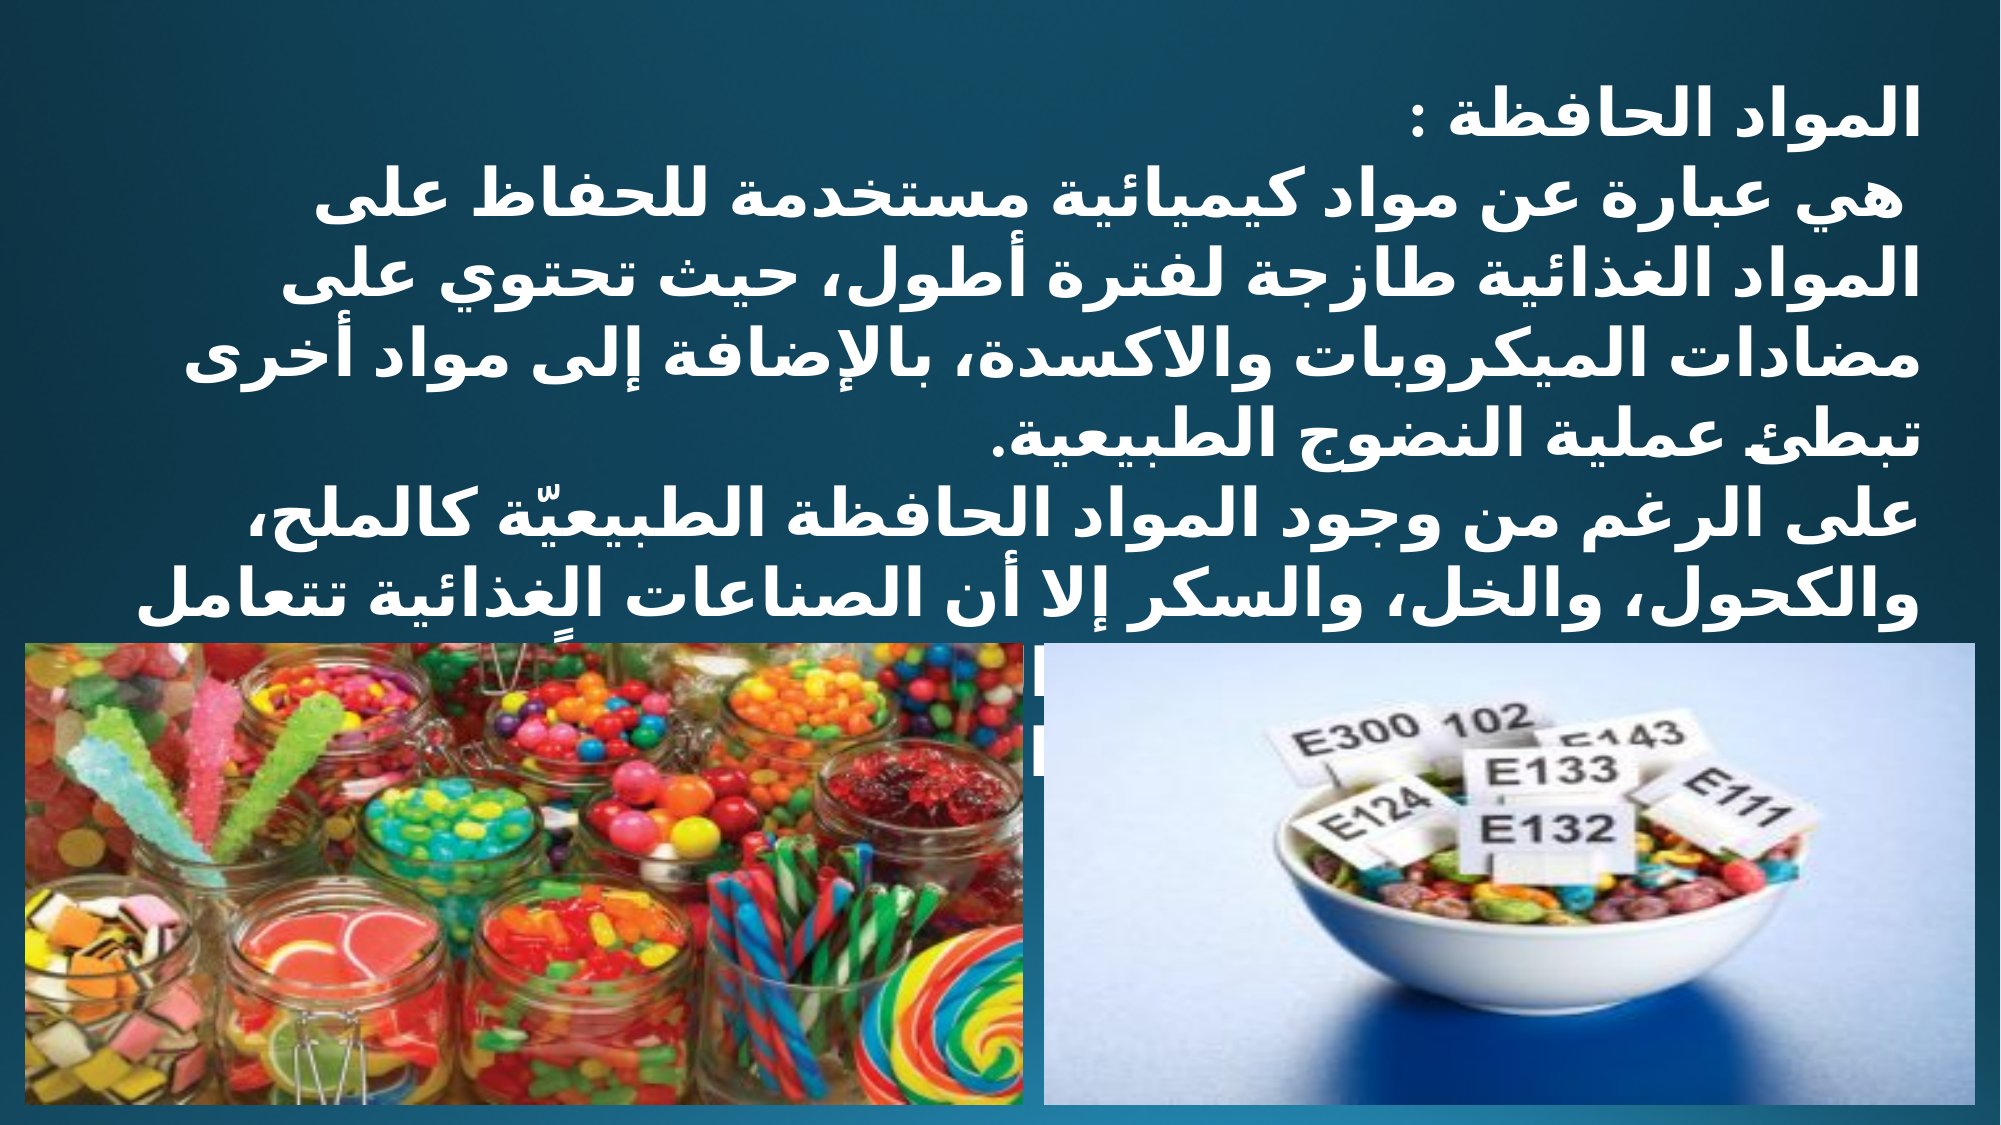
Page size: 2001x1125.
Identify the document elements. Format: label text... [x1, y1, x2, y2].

picture [0, 0, 2001, 1125]
text_box المواد الحافظة : هي عبارة عن مواد كيميائية مستخدمة للحفاظ على المواد الغذائية طازجة لفترة أطول، حيث تحتوي على مضادات الميكروبات والاكسدة، بالإضافة إلى مواد أخرى تبطئ عملية النضوج الطبيعية. على الرغم من وجود المواد الحافظة الطبيعيّة كالملح، والكحول، والخل، والسكر إلا أن الصناعات الغذائية تتعامل مع المواد الكيميائية السامة التي ترتبط فعليًّا بالعديد من الأمراض والتأثيرات الصحية السلبية. [94, 62, 1940, 797]
